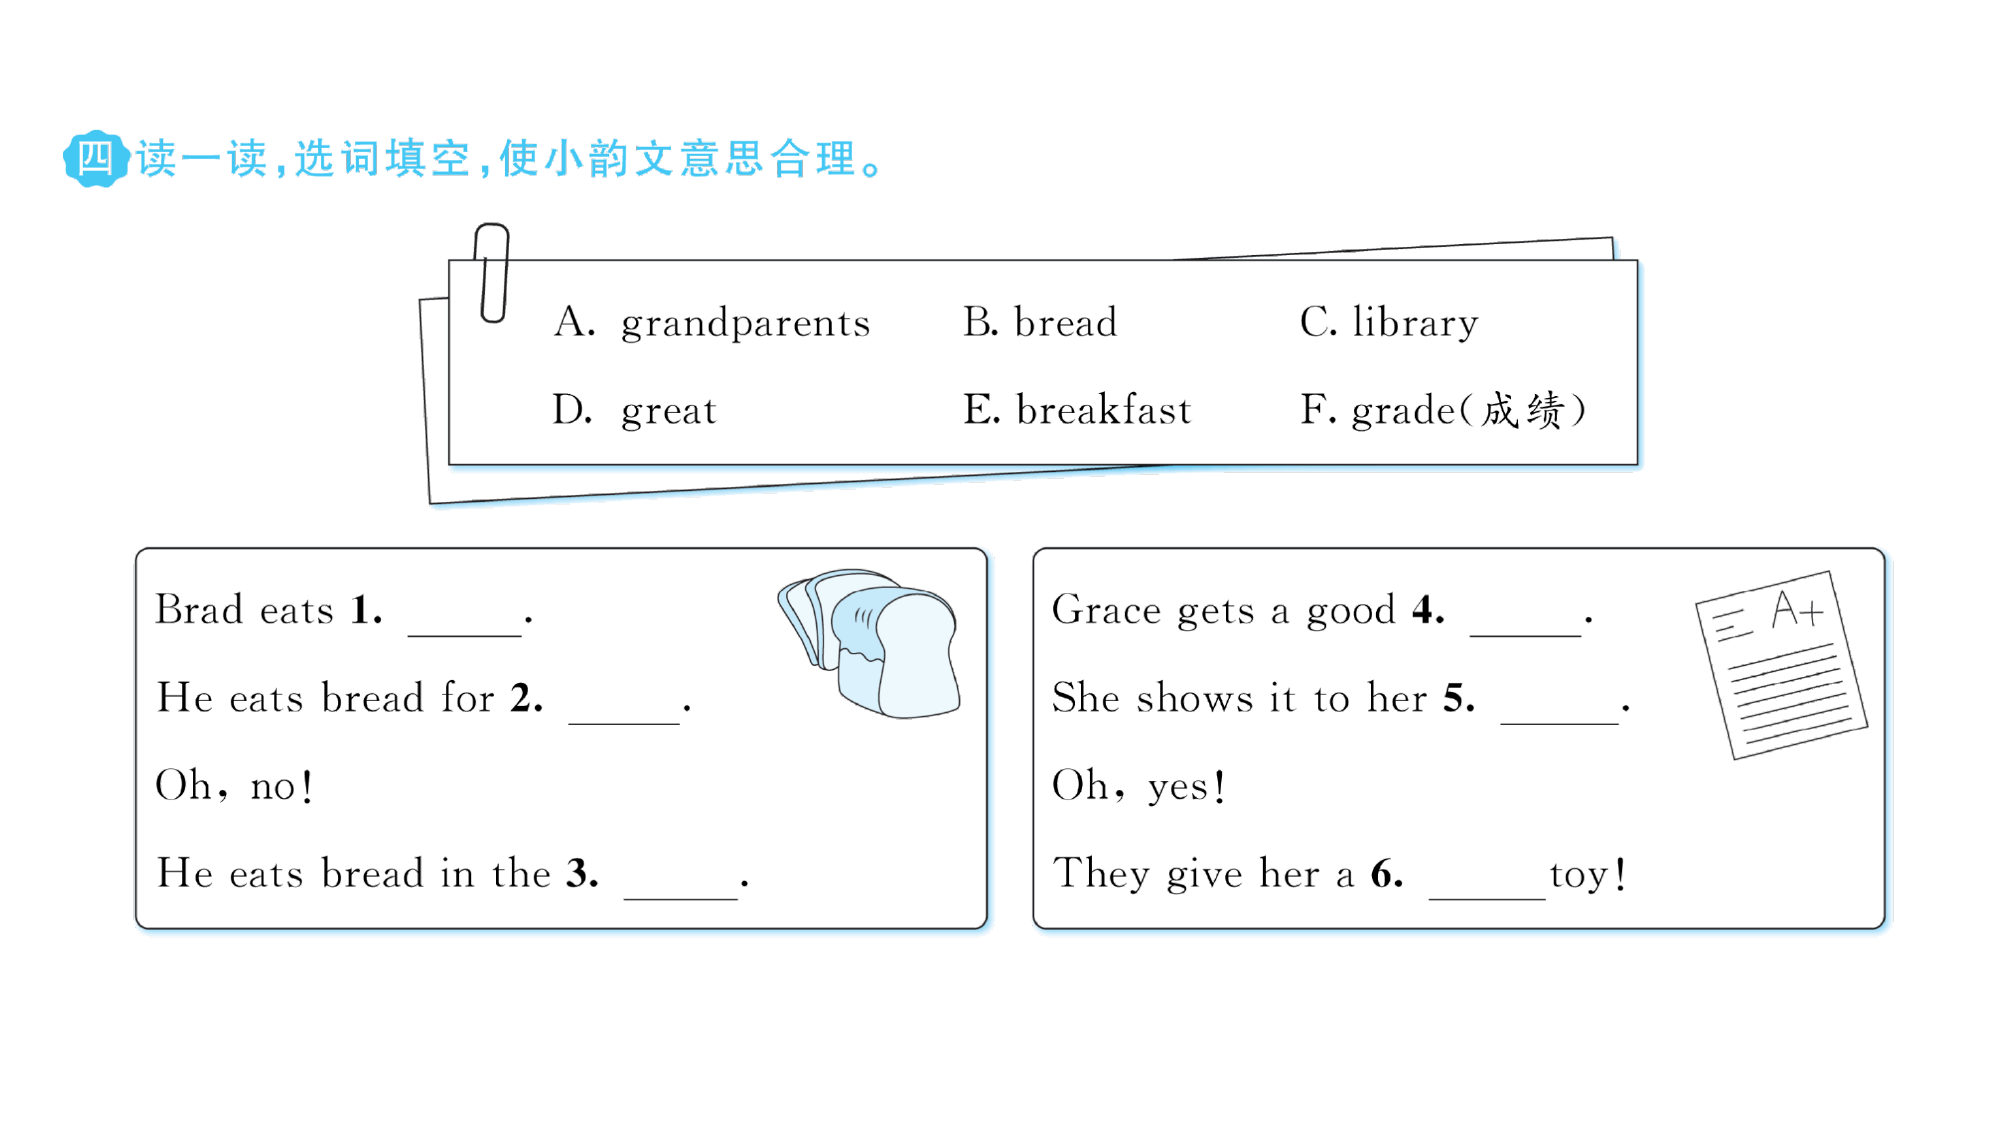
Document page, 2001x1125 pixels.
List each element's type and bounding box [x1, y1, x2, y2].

picture [58, 108, 1949, 955]
